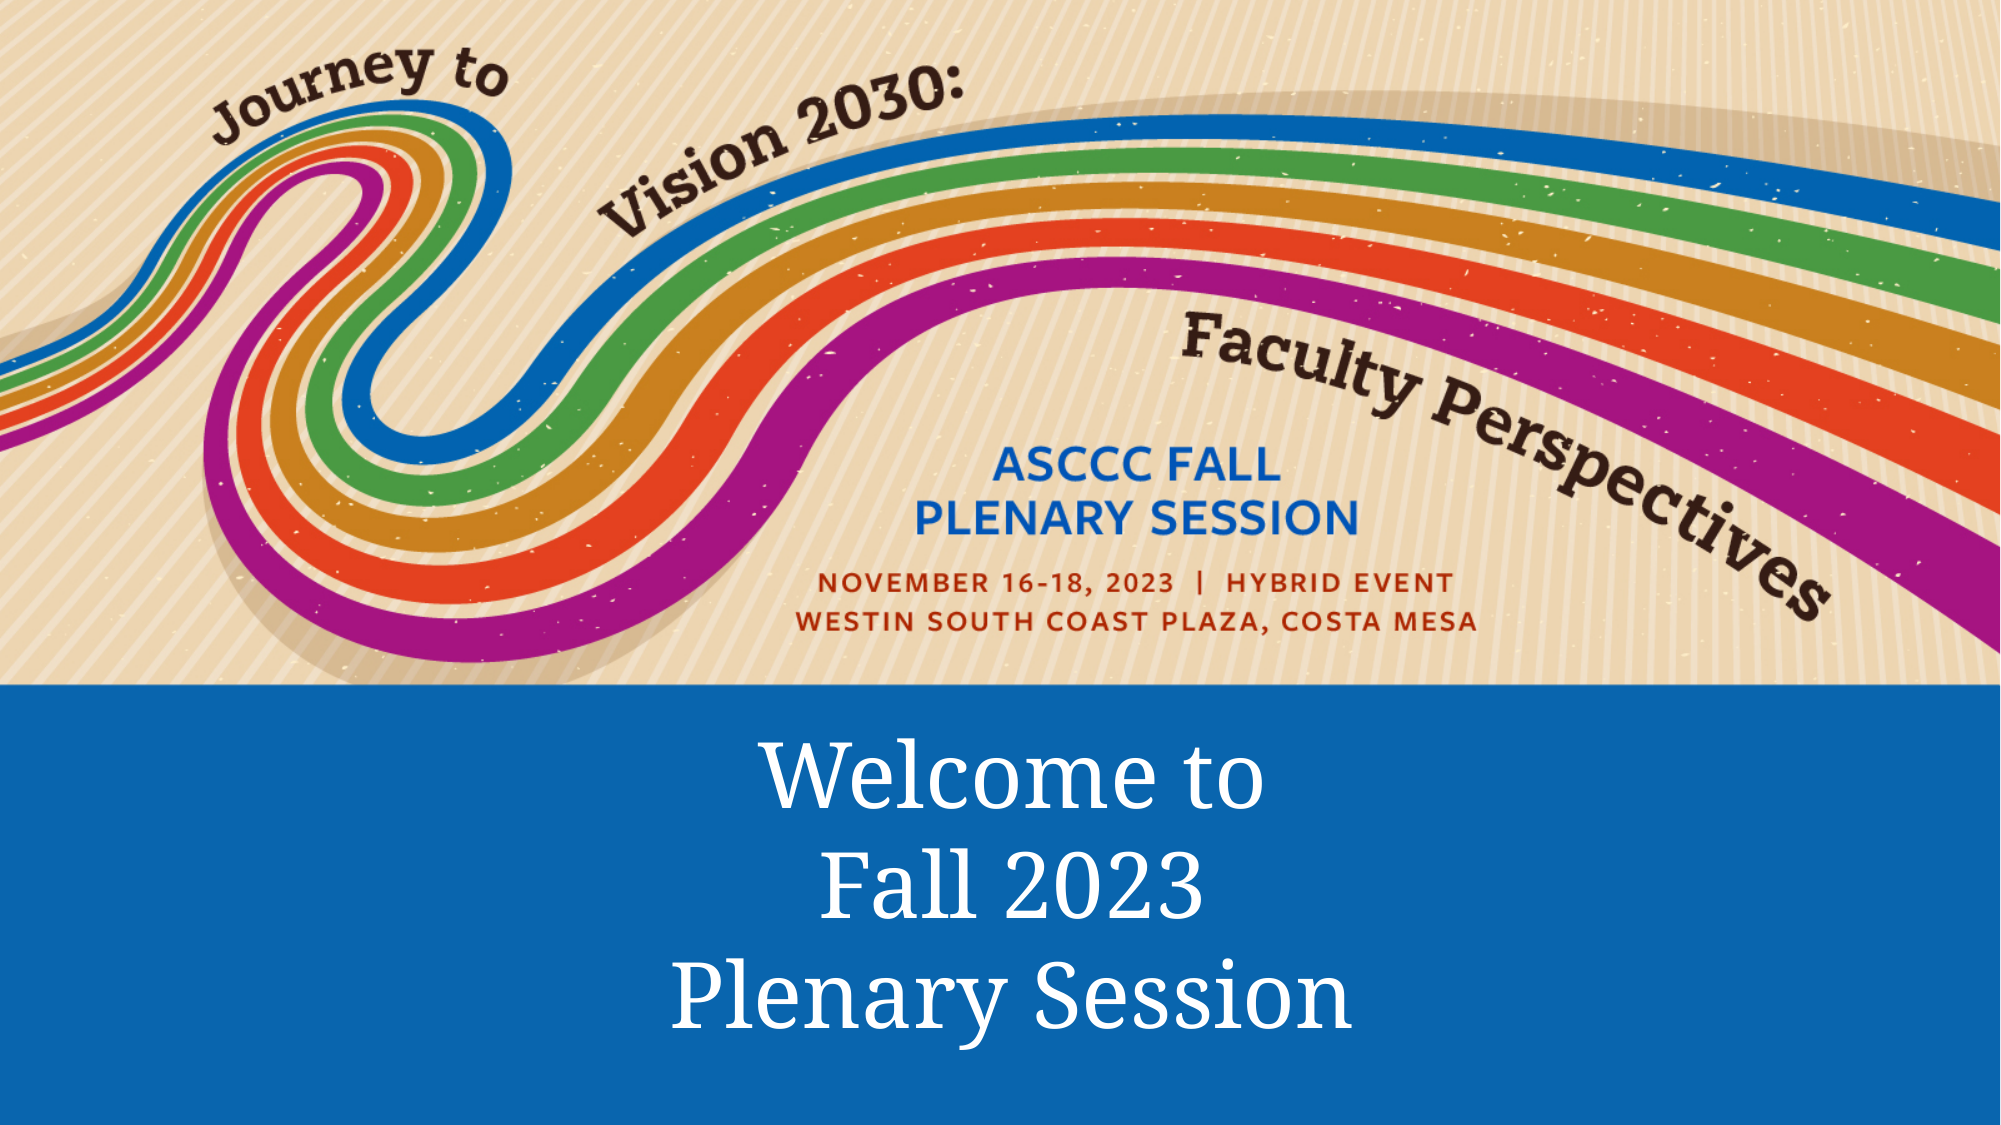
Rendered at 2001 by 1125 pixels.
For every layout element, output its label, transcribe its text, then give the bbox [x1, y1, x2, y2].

title Welcome to Fall 2023 Plenary Session [157, 709, 1869, 1064]
picture [0, 0, 2001, 1125]
